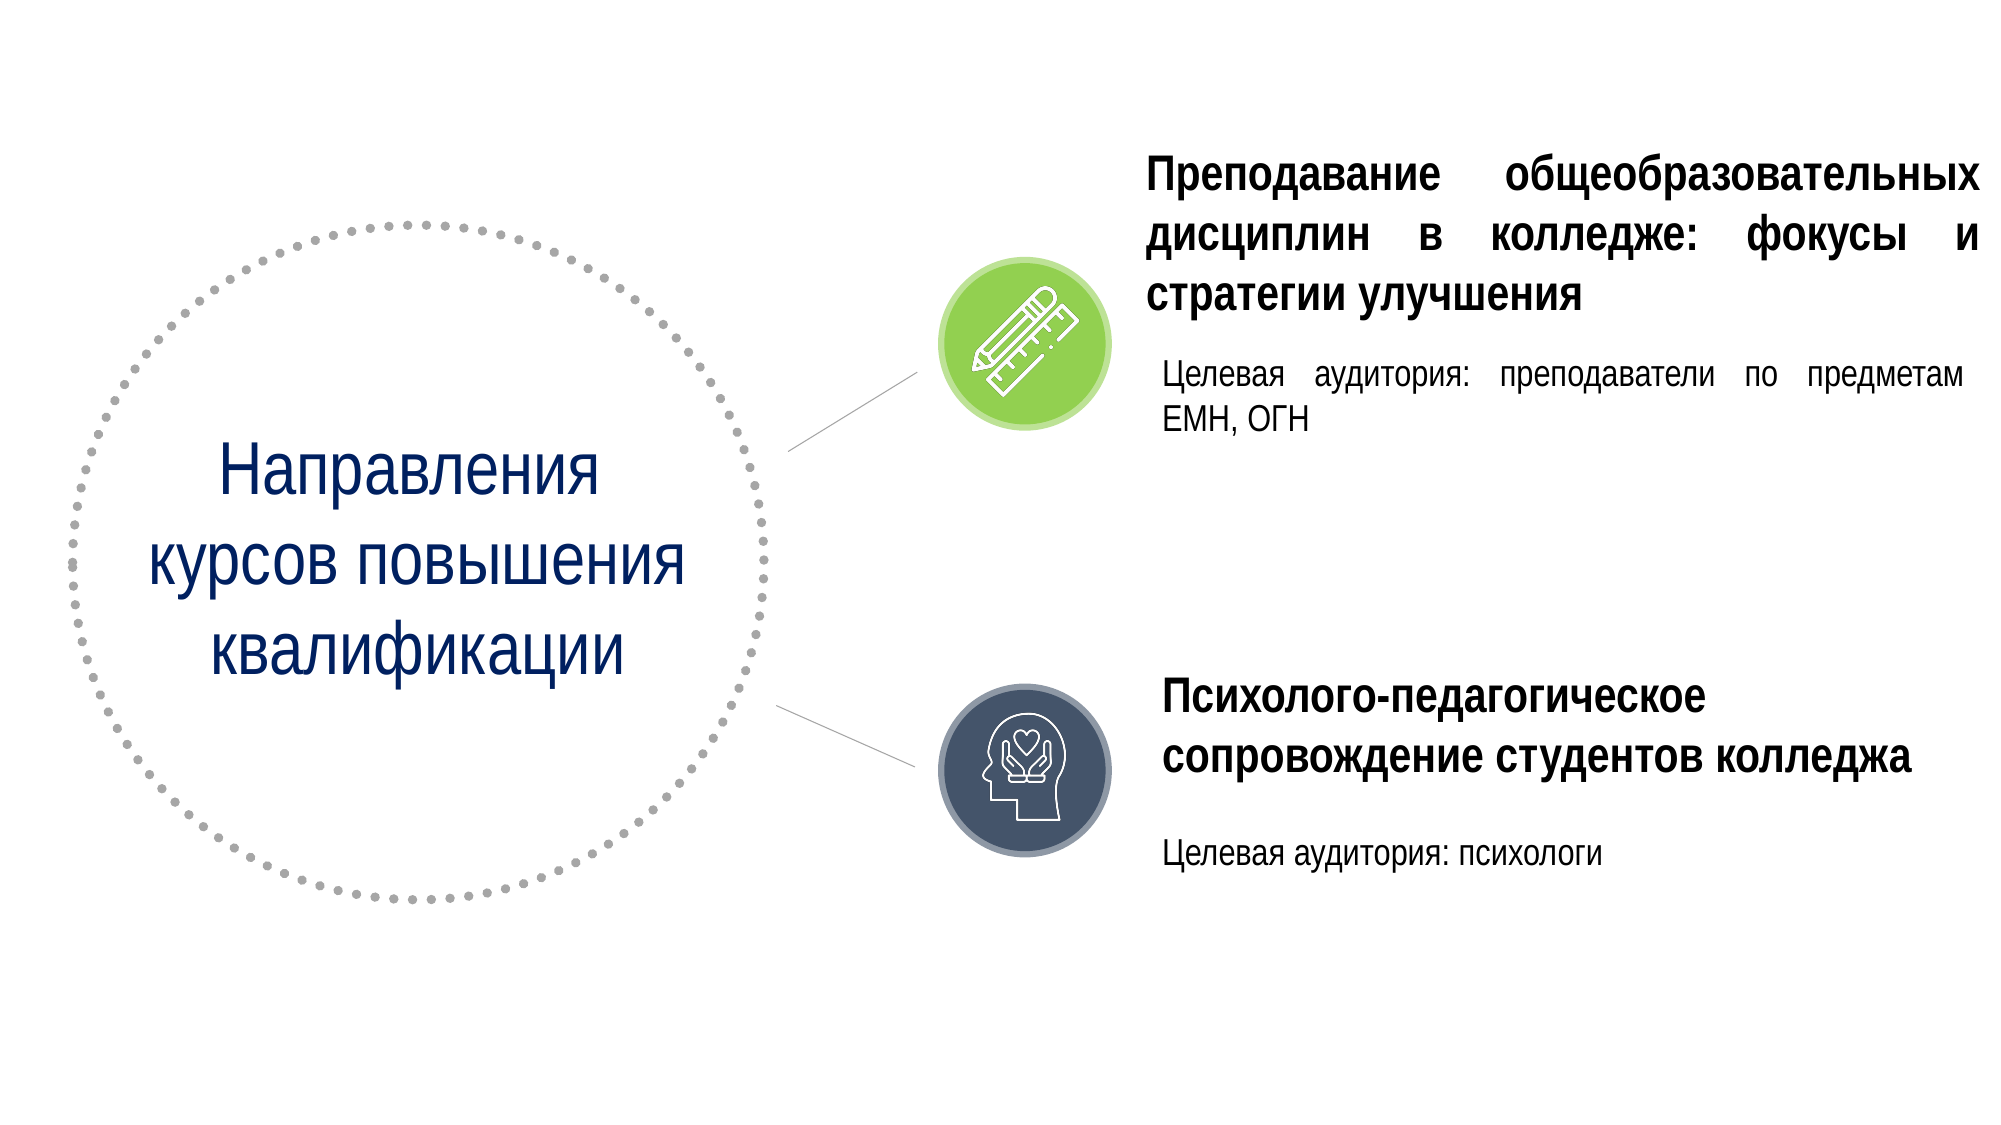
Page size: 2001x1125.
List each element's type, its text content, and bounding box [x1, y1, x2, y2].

text_box Психолого-педагогическое сопровождение студентов колледжа [1147, 655, 1940, 791]
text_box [944, 263, 1106, 425]
text_box Целевая аудитория: преподаватели по предметам ЕМН, ОГН [1147, 341, 1980, 446]
text_box Преподавание общеобразовательных дисциплин в колледже: фокусы и стратегии улучшения [1131, 132, 1996, 328]
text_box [776, 705, 915, 767]
text_box Целевая аудитория: психологи [1147, 820, 1980, 881]
text_box [71, 224, 765, 901]
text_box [944, 689, 1106, 852]
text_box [788, 372, 918, 452]
text_box Направления курсов повышения квалификации [117, 411, 719, 697]
